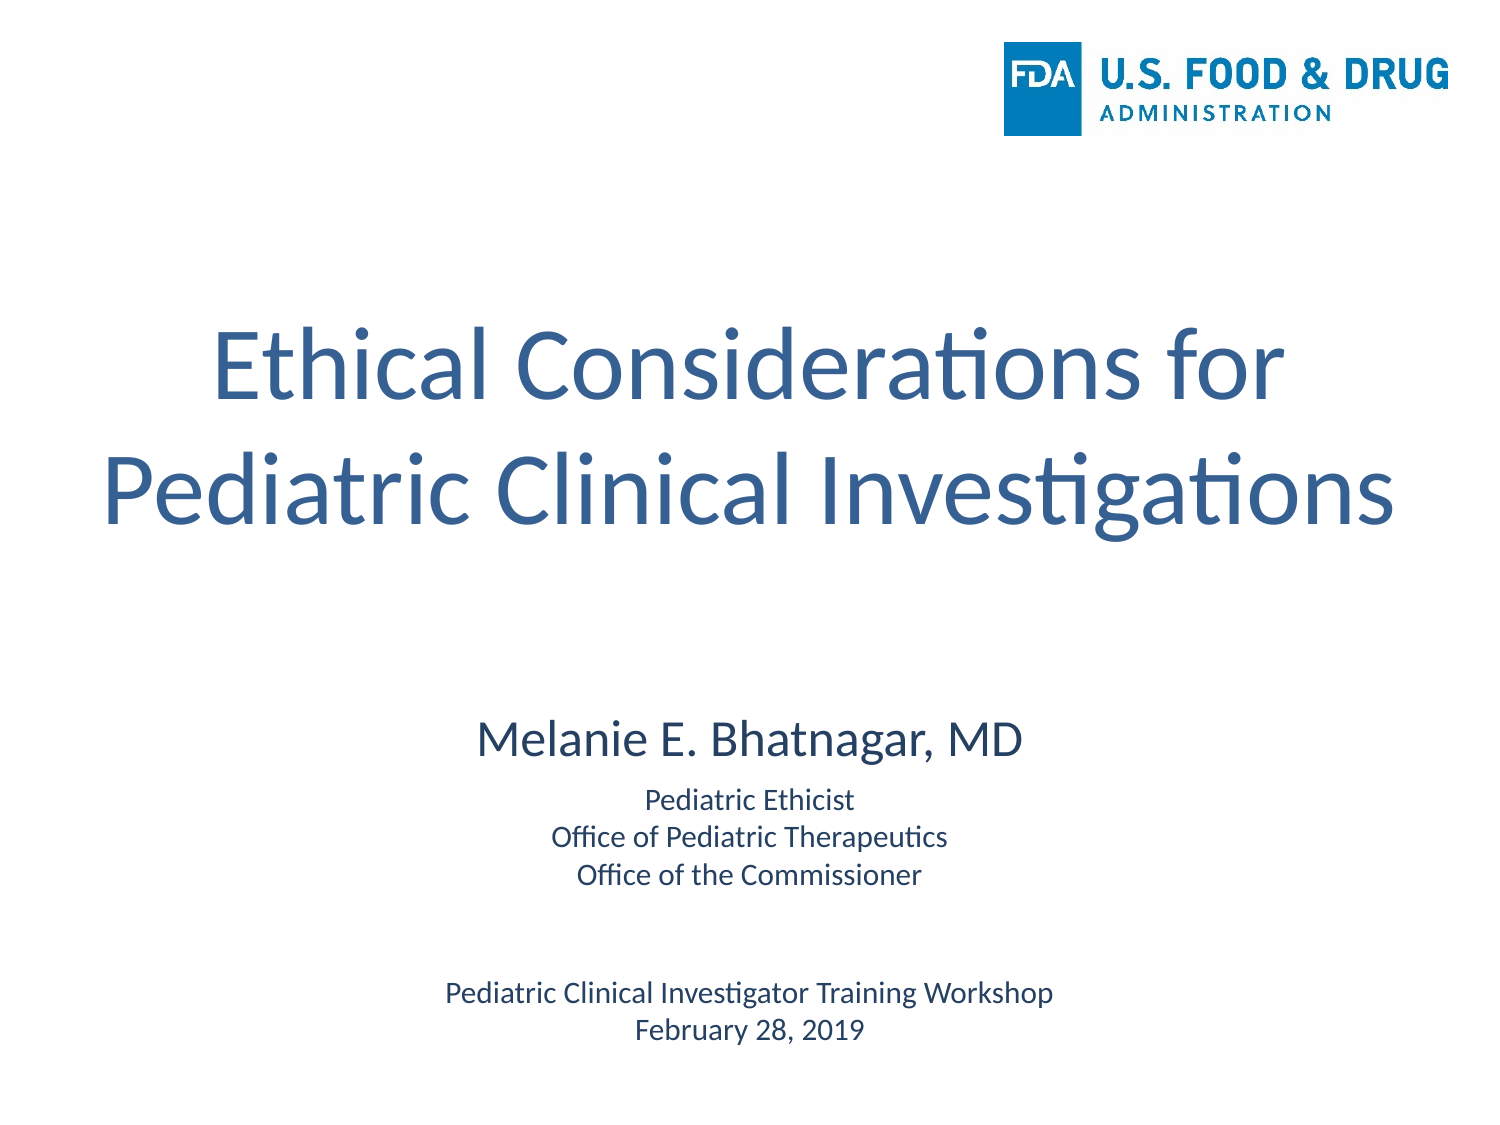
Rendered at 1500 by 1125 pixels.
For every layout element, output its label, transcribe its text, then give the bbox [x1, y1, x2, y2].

picture [1012, 61, 1074, 87]
picture [1432, 64, 1448, 83]
footer Pediatric Clinical Investigator Training Workshop February 28, 2019 [143, 934, 1357, 1085]
picture [1081, 42, 1448, 136]
title Ethical Considerations for Pediatric Clinical Investigations [68, 237, 1432, 604]
subtitle Melanie E. Bhatnagar, MD Pediatric Ethicist Office of Pediatric Therapeutics Office of the Commissioner [68, 696, 1432, 935]
